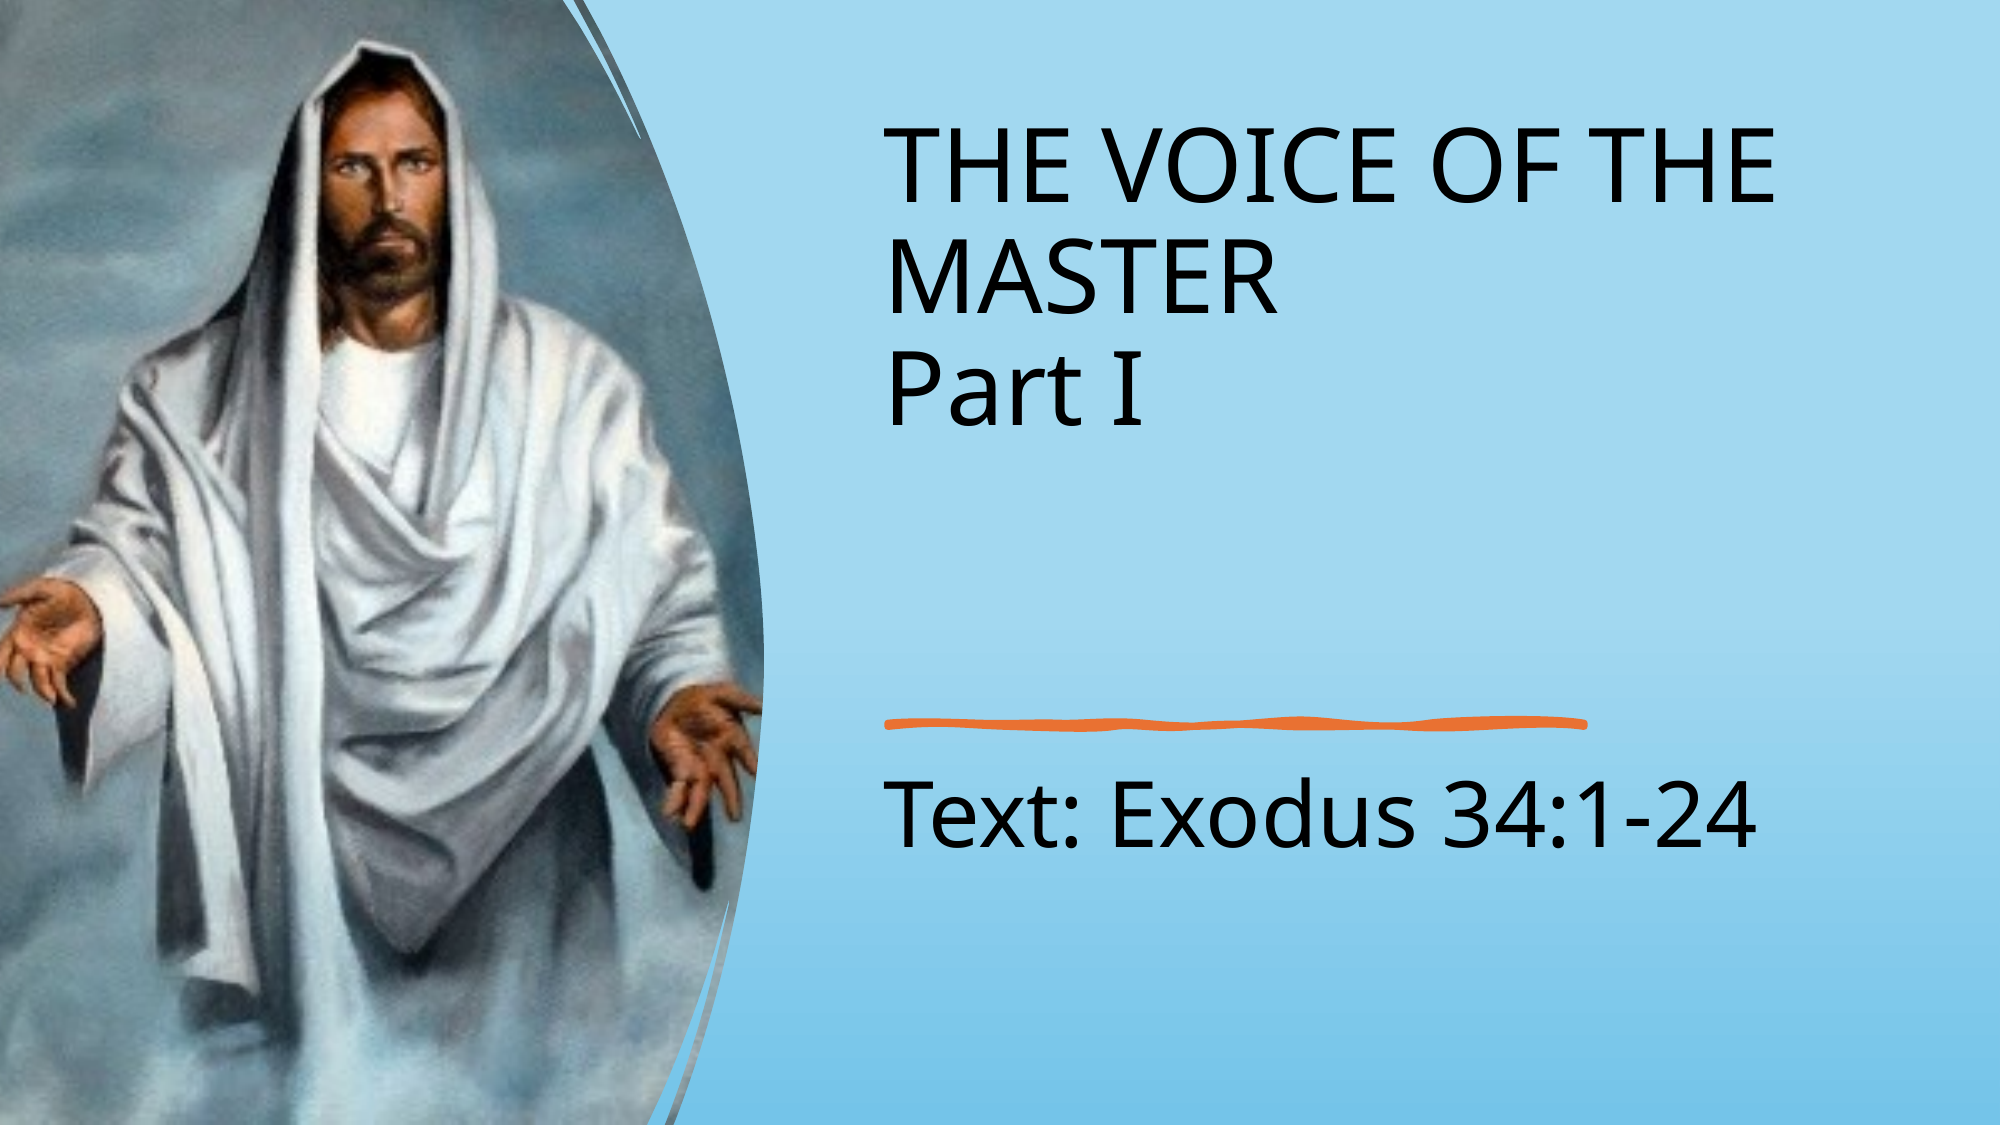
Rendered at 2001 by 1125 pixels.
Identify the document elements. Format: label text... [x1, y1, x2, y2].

text_box [765, 0, 2000, 1125]
picture [0, 0, 765, 1125]
text_box [886, 718, 1586, 730]
title THE VOICE OF THE MASTER Part I [869, 104, 1895, 690]
subtitle Text: Exodus 34:1-24 [869, 760, 1895, 1019]
